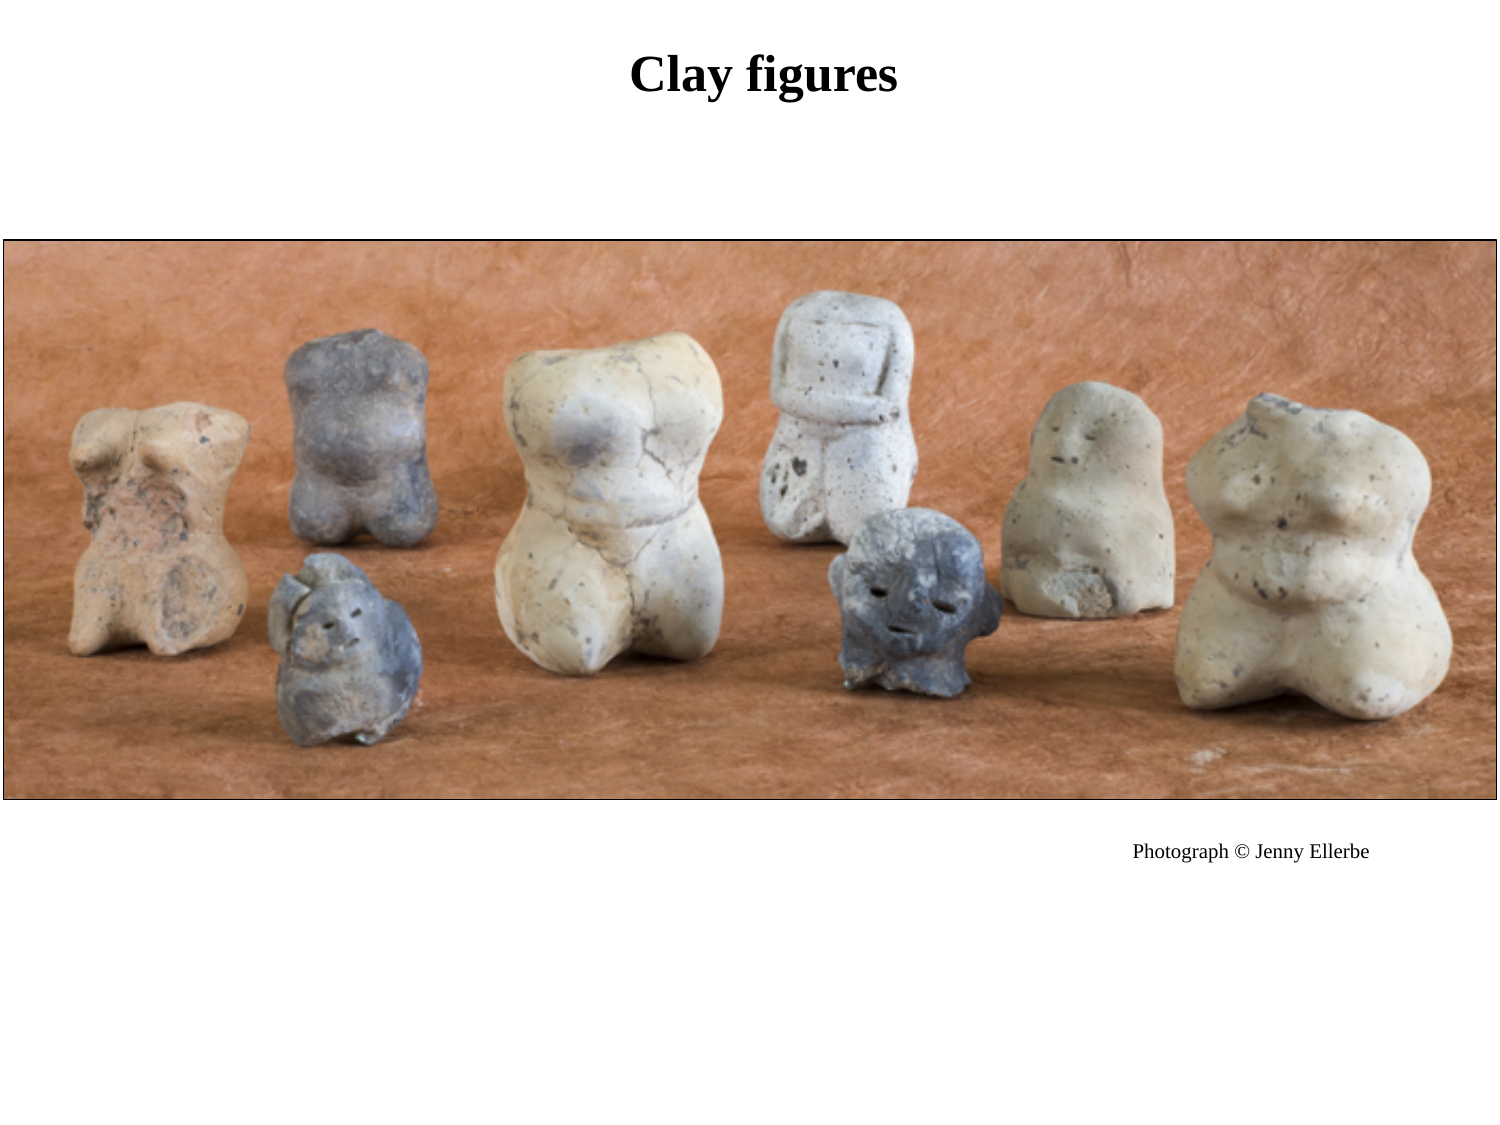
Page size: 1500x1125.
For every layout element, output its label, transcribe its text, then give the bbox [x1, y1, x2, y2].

picture [4, 240, 1496, 800]
text_box Photograph © Jenny Ellerbe [1112, 829, 1408, 875]
text_box Clay figures [223, 32, 1304, 93]
